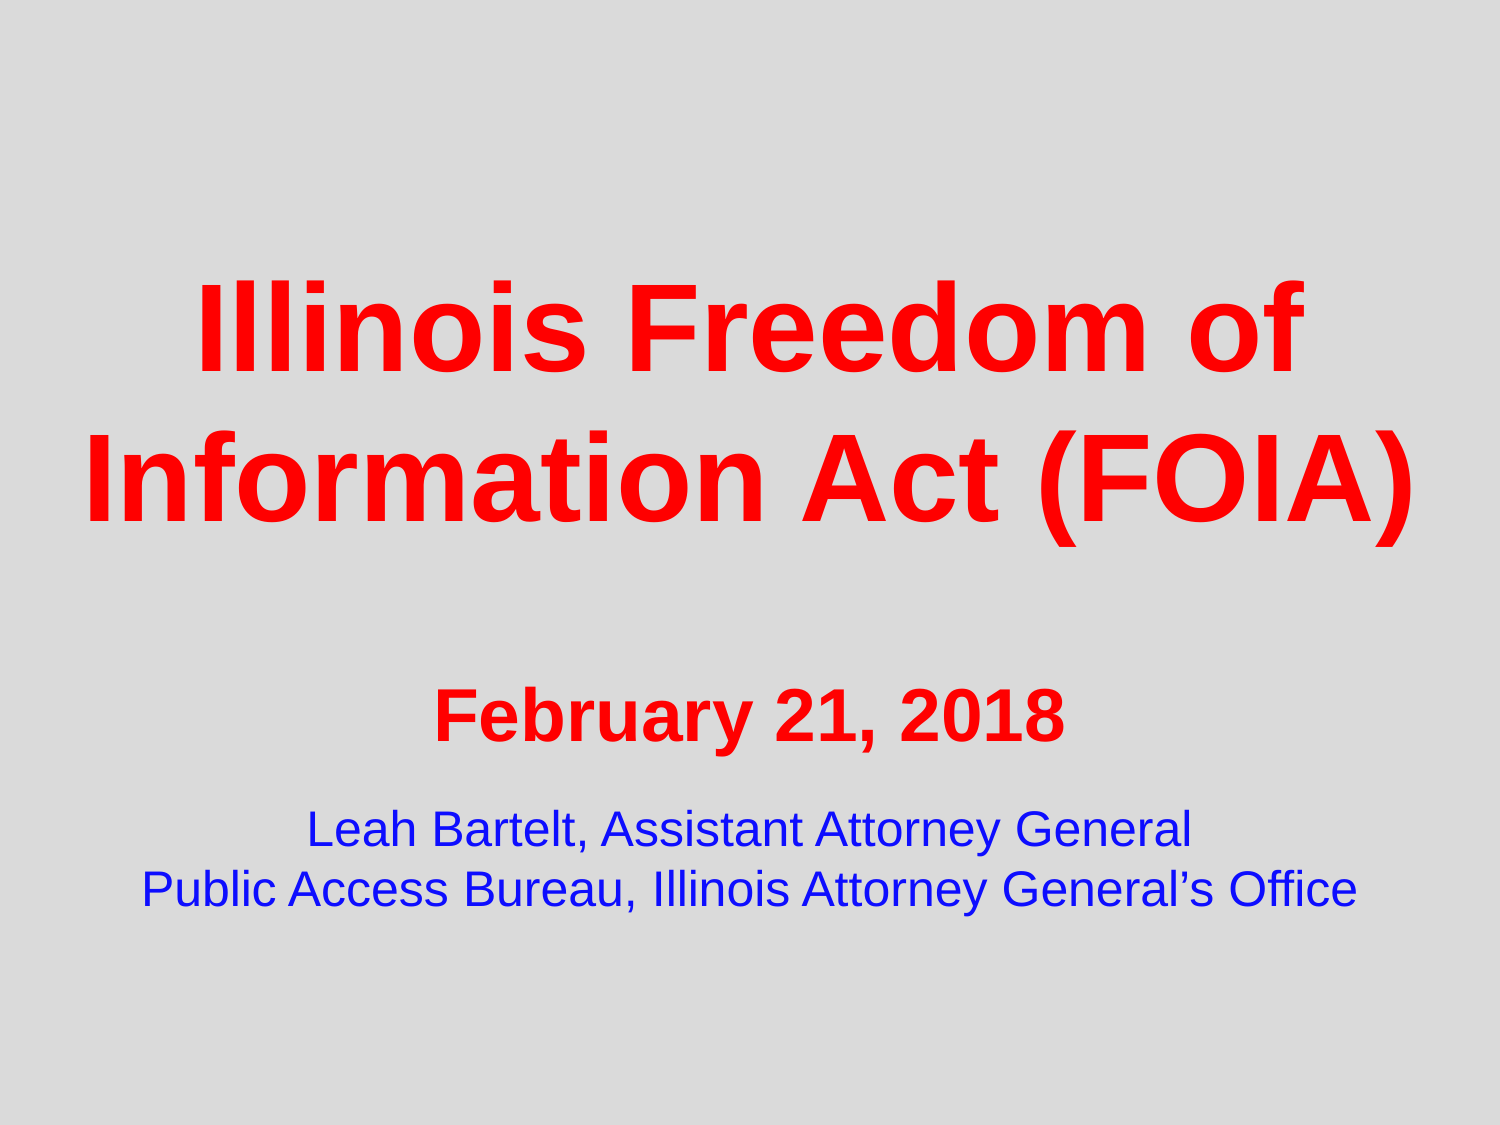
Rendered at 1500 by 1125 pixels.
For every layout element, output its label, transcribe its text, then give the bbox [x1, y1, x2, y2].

title Illinois Freedom of Information Act (FOIA) February 21, 2018 Leah Bartelt, Assistant Attorney General Public Access Bureau, Illinois Attorney General’s Office [24, 37, 1476, 1076]
